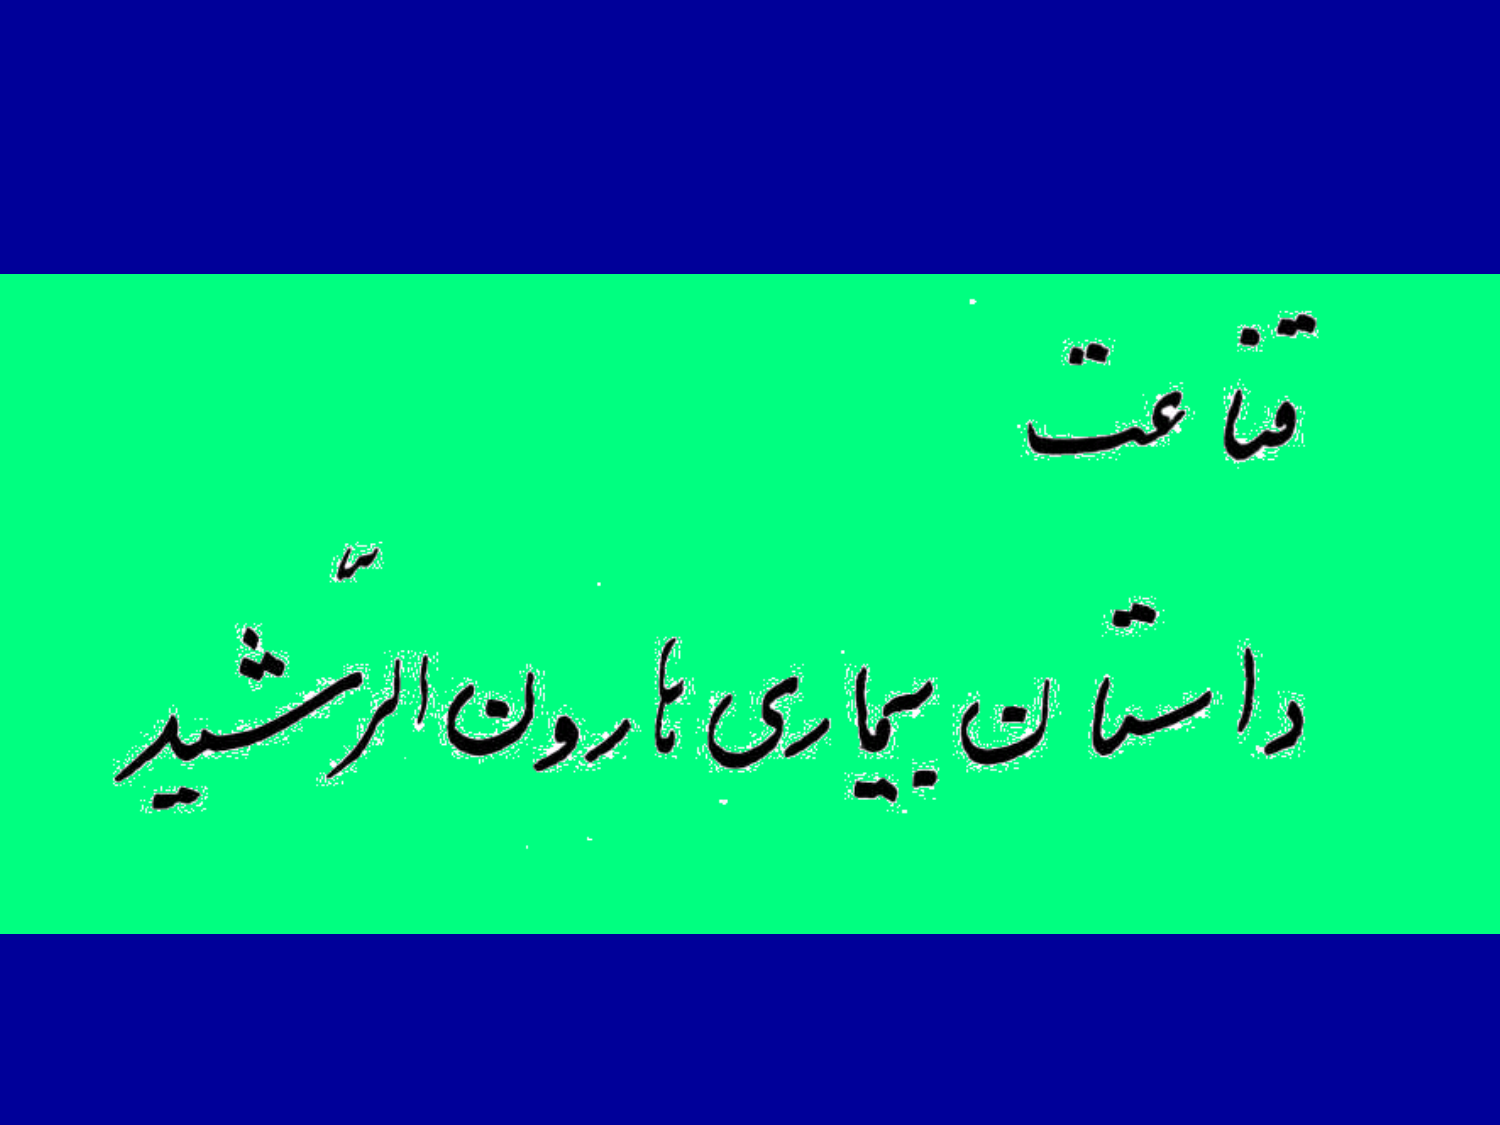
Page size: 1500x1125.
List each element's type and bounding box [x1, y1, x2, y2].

picture [0, 274, 1500, 935]
